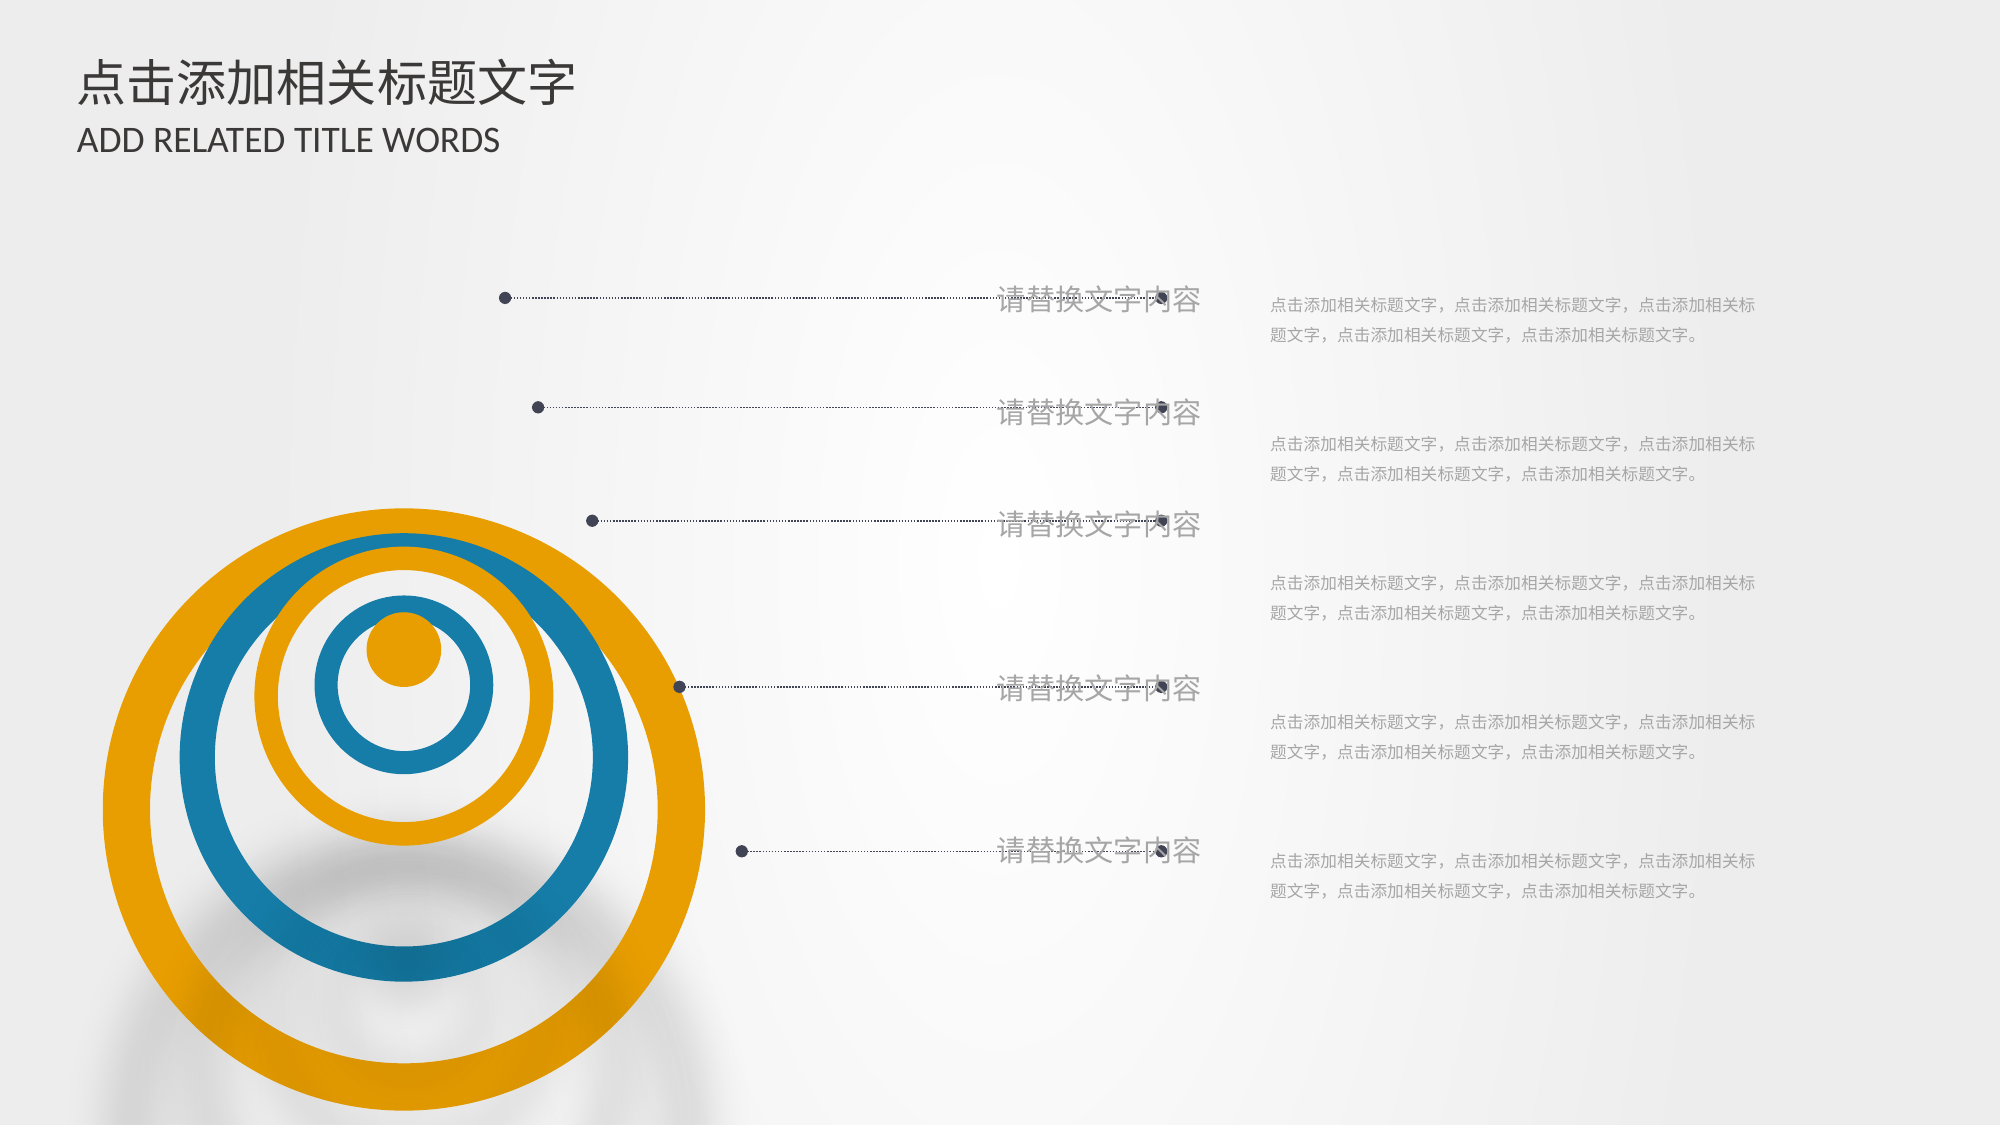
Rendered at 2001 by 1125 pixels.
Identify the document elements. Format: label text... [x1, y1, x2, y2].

text_box 请替换文字内容 [982, 818, 1217, 876]
text_box [101, 507, 707, 1009]
text_box ADD RELATED TITLE WORDS [60, 107, 517, 169]
text_box [313, 594, 495, 776]
text_box 点击添加相关标题文字，点击添加相关标题文字，点击添加相关标题文字，点击添加相关标题文字，点击添加相关标题文字。 [1255, 555, 1787, 631]
text_box 请替换文字内容 [982, 267, 1217, 325]
text_box 请替换文字内容 [982, 380, 1217, 437]
picture [0, 0, 2000, 1125]
text_box 点击添加相关标题文字，点击添加相关标题文字，点击添加相关标题文字，点击添加相关标题文字，点击添加相关标题文字。 [1255, 416, 1787, 491]
text_box [253, 545, 555, 847]
text_box [365, 611, 443, 689]
text_box [178, 532, 630, 935]
text_box 请替换文字内容 [982, 656, 1217, 714]
text_box 点击添加相关标题文字，点击添加相关标题文字，点击添加相关标题文字，点击添加相关标题文字，点击添加相关标题文字。 [1255, 833, 1787, 909]
text_box 点击添加相关标题文字 [61, 43, 593, 120]
text_box 点击添加相关标题文字，点击添加相关标题文字，点击添加相关标题文字，点击添加相关标题文字，点击添加相关标题文字。 [1255, 694, 1787, 770]
text_box 点击添加相关标题文字，点击添加相关标题文字，点击添加相关标题文字，点击添加相关标题文字，点击添加相关标题文字。 [1255, 277, 1787, 352]
text_box 请替换文字内容 [982, 491, 1217, 549]
